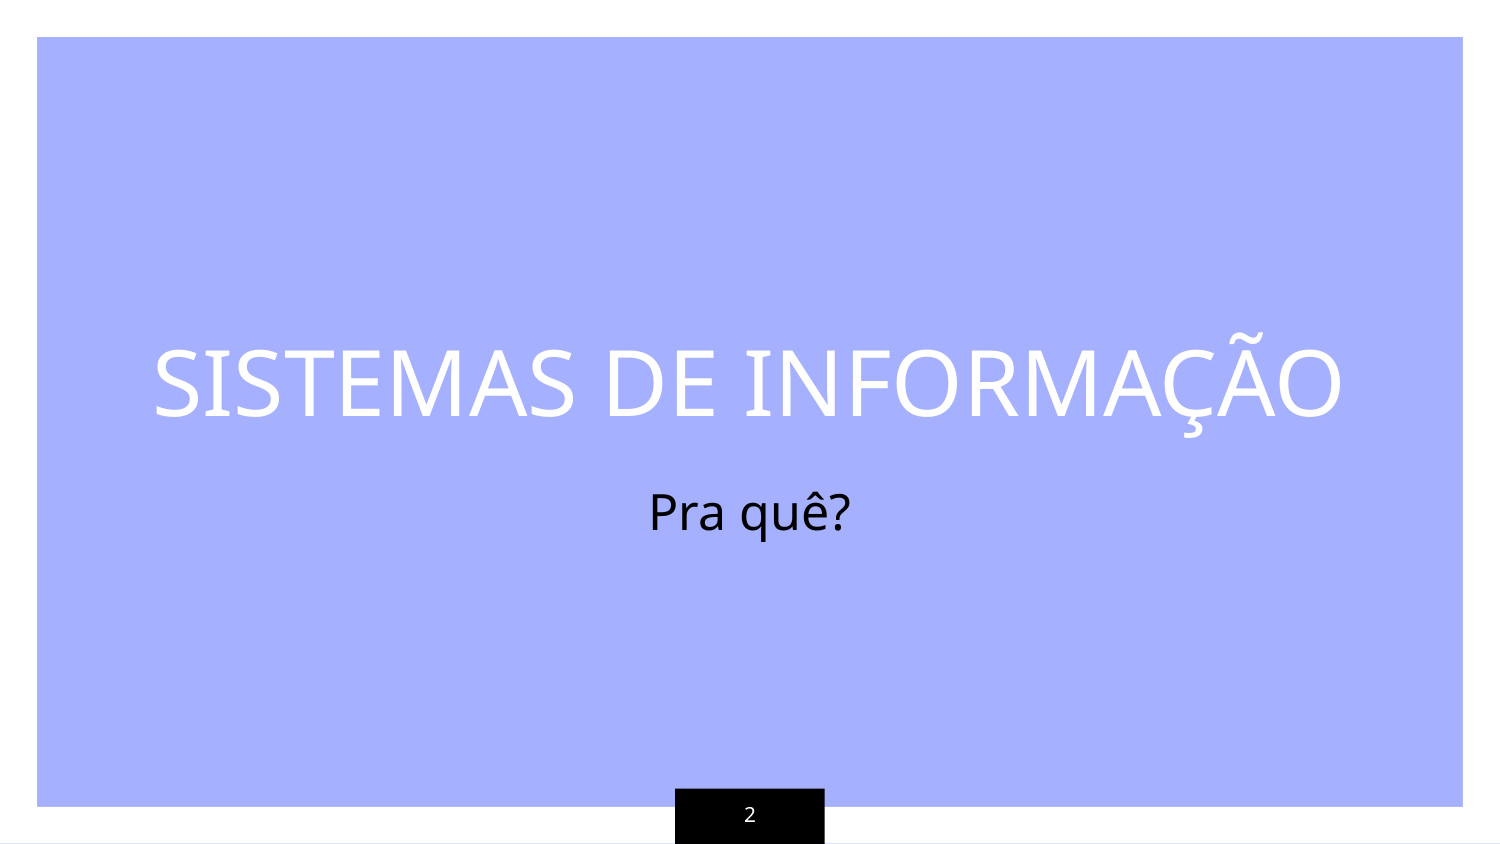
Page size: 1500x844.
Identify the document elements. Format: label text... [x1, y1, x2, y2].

slide_number 2 [675, 788, 825, 844]
subtitle Pra quê? [112, 465, 1388, 595]
title SISTEMAS DE INFORMAÇÃO [112, 259, 1388, 450]
